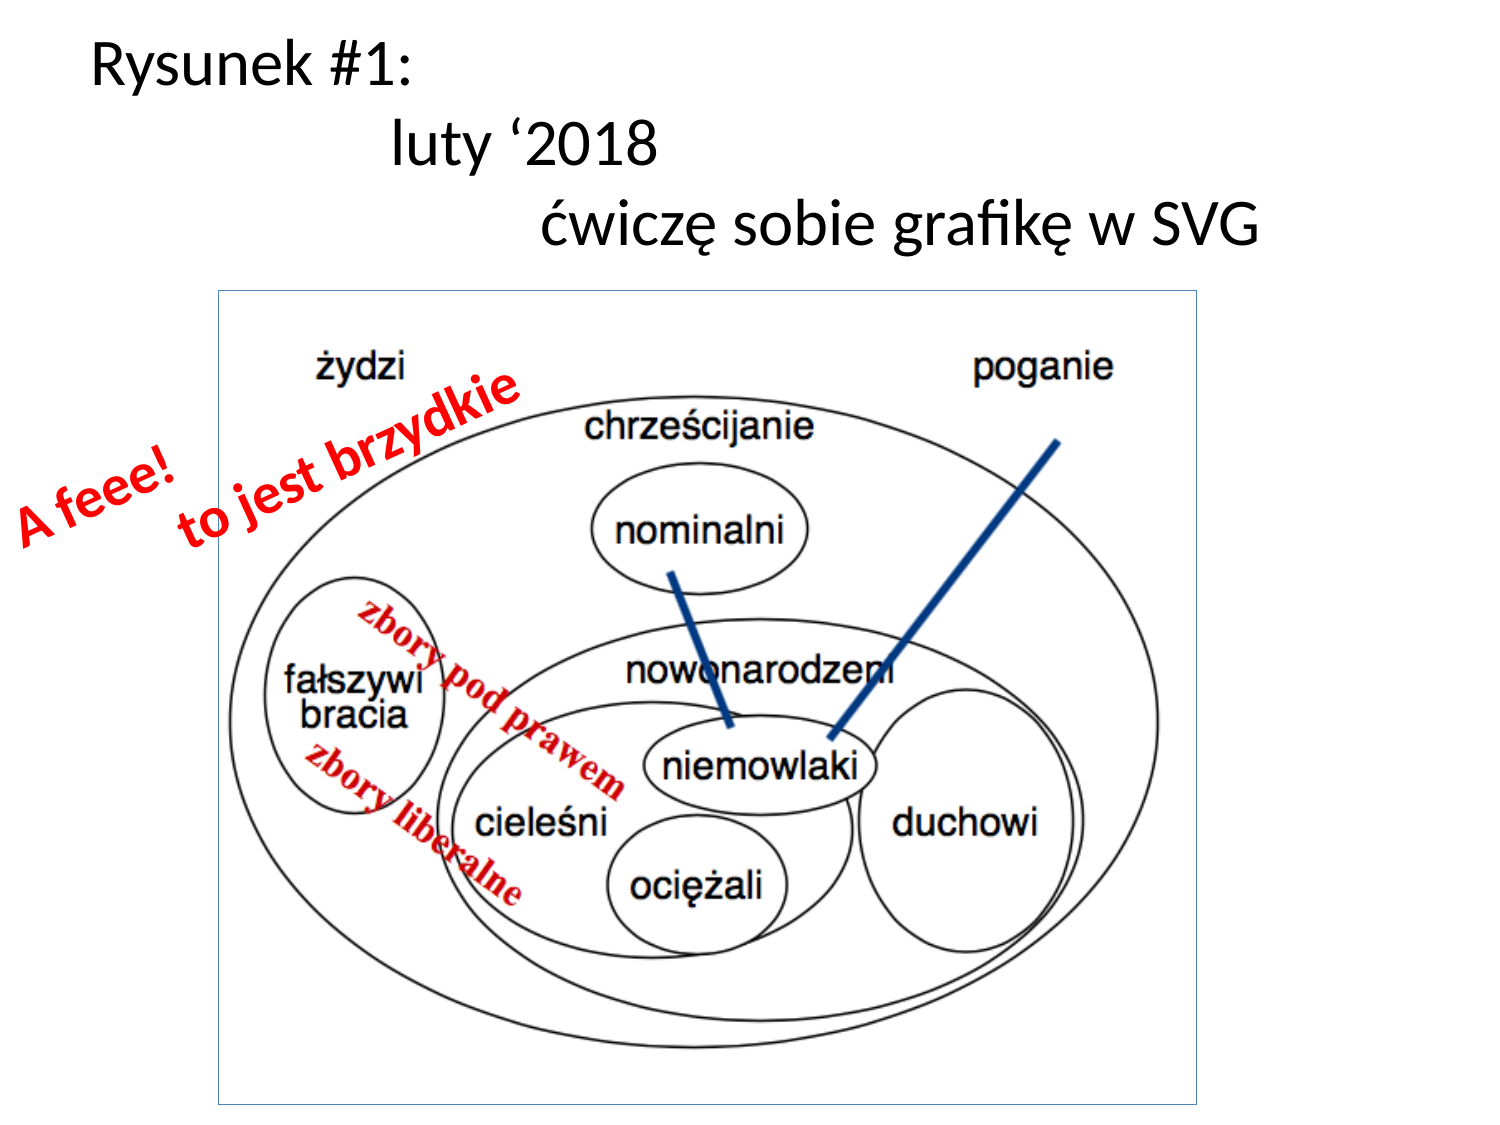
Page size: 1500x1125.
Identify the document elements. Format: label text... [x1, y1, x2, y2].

title Rysunek #1: luty ‘2018 ćwiczę sobie grafikę w SVG [75, 45, 1425, 233]
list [218, 290, 1197, 1105]
text_box A feee! to jest brzydkie [433, 231, 585, 289]
text_box A feee! to jest brzydkie [0, 390, 213, 638]
